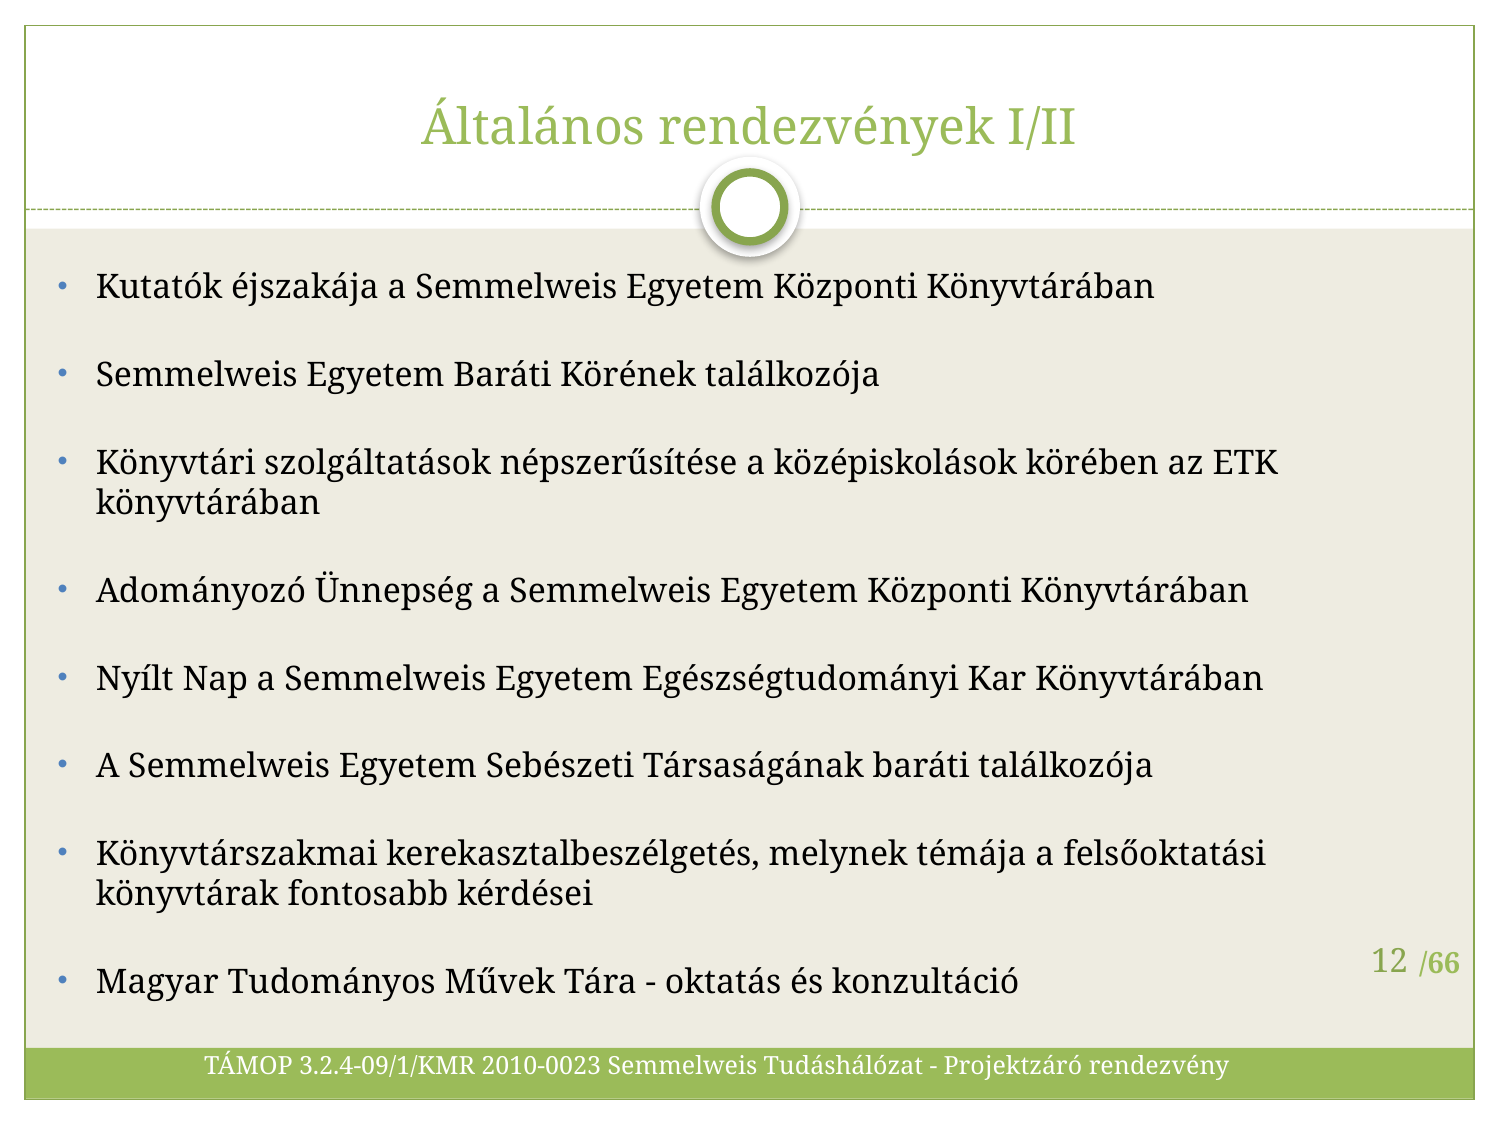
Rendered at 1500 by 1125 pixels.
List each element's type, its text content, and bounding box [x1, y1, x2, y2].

list Kutatók éjszakája a Semmelweis Egyetem Központi Könyvtárában Semmelweis Egyetem Baráti Körének találkozója Könyvtári szolgáltatások népszerűsítése a középiskolások körében az ETK könyvtárában Adományozó Ünnepség a Semmelweis Egyetem Központi Könyvtárában Nyílt Nap a Semmelweis Egyetem Egészségtudományi Kar Könyvtárában A Semmelweis Egyetem Sebészeti Társaságának baráti találkozója Könyvtárszakmai kerekasztalbeszélgetés, melynek témája a felsőoktatási könyvtárak fontosabb kérdései Magyar Tudományos Művek Tára - oktatás és konzultáció [42, 257, 1438, 1008]
title Általános rendezvények I/II [49, 37, 1450, 162]
footer TÁMOP 3.2.4-09/1/KMR 2010-0023 Semmelweis Tudáshálózat - Projektzáró rendezvény [189, 1042, 1500, 1103]
slide_number 12 [1352, 925, 1428, 999]
